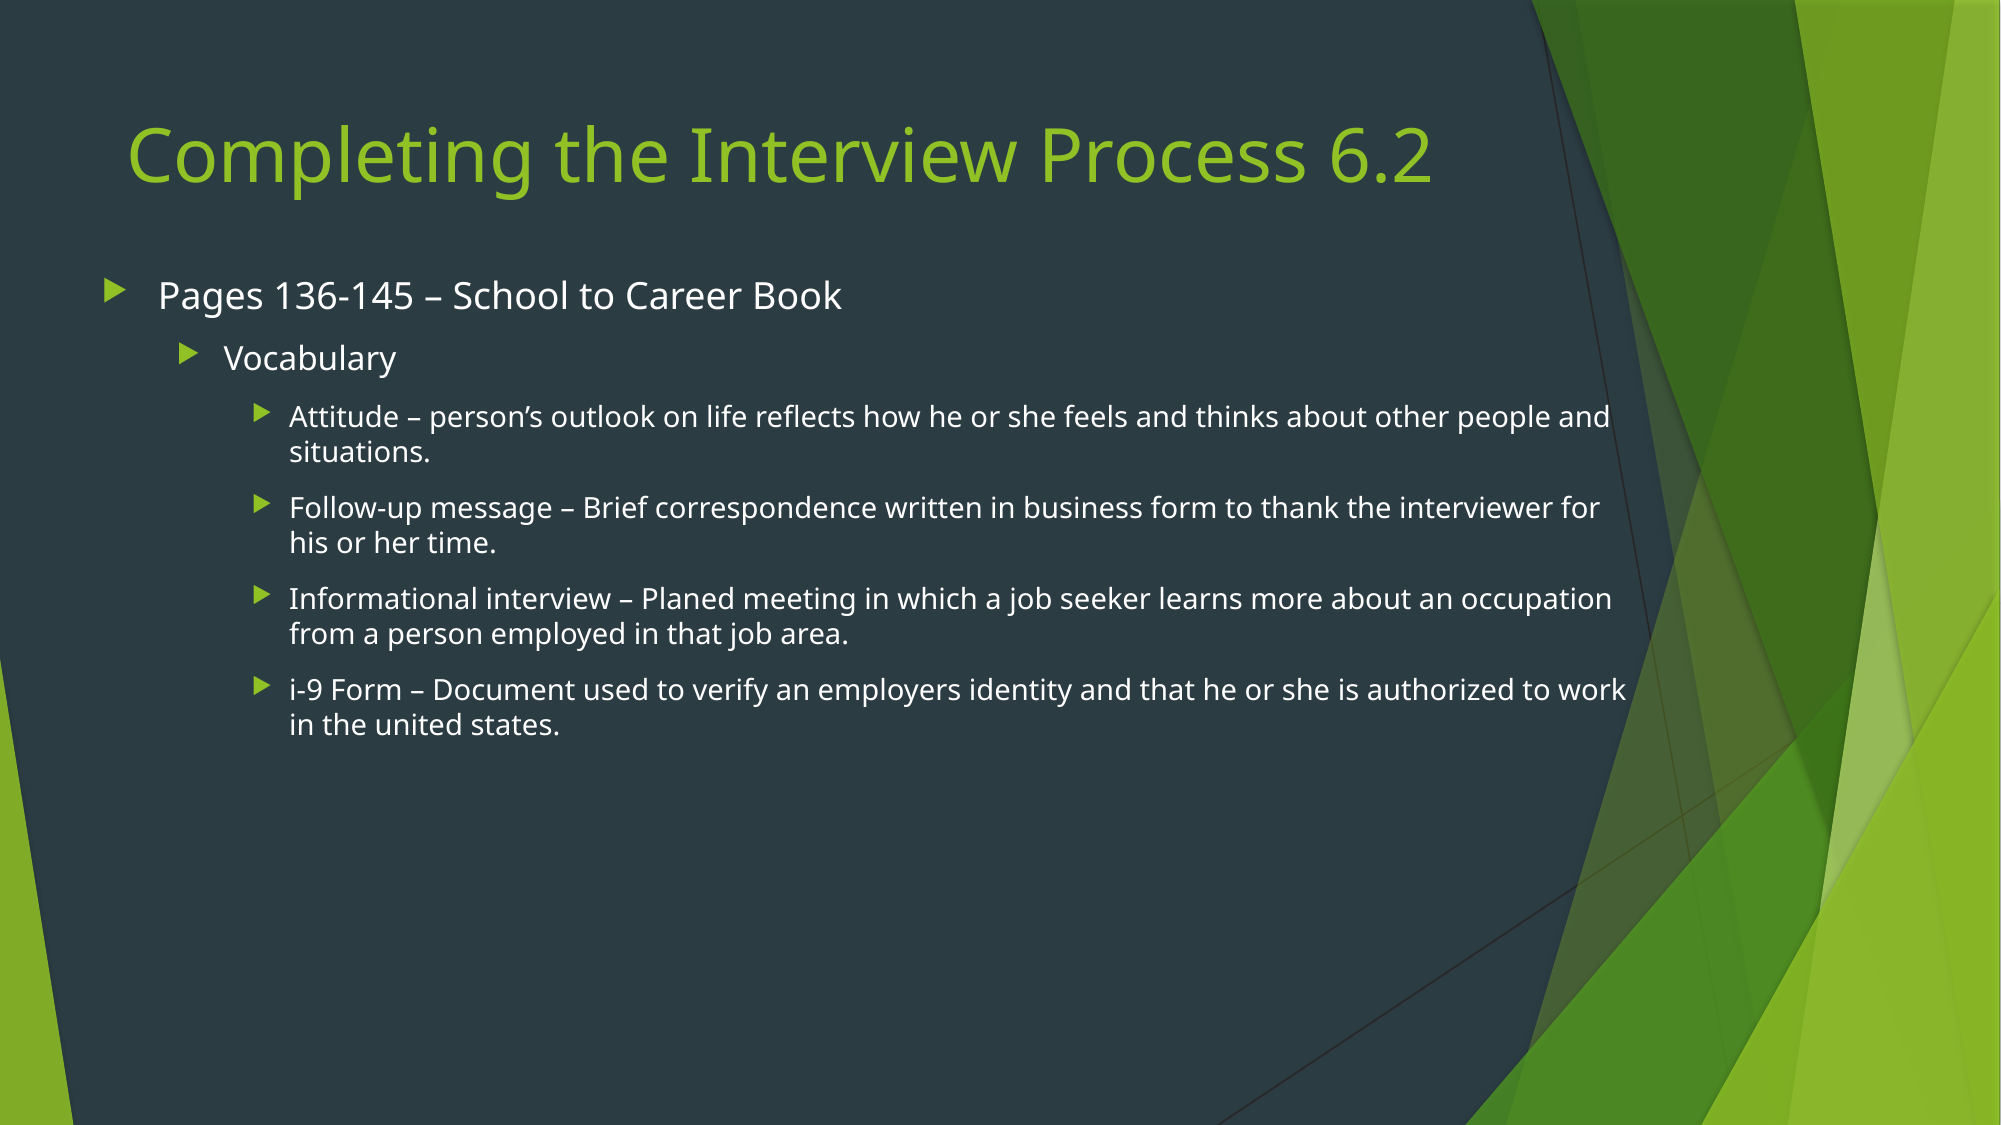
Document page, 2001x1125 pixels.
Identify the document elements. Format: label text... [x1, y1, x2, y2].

list Pages 136-145 – School to Career Book Vocabulary Attitude – person’s outlook on life reflects how he or she feels and thinks about other people and situations. Follow-up message – Brief correspondence written in business form to thank the interviewer for his or her time. Informational interview – Planed meeting in which a job seeker learns more about an occupation from a person employed in that job area. i-9 Form – Document used to verify an employers identity and that he or she is authorized to work in the united states. [86, 264, 1650, 1068]
title Completing the Interview Process 6.2 [111, 99, 1522, 264]
